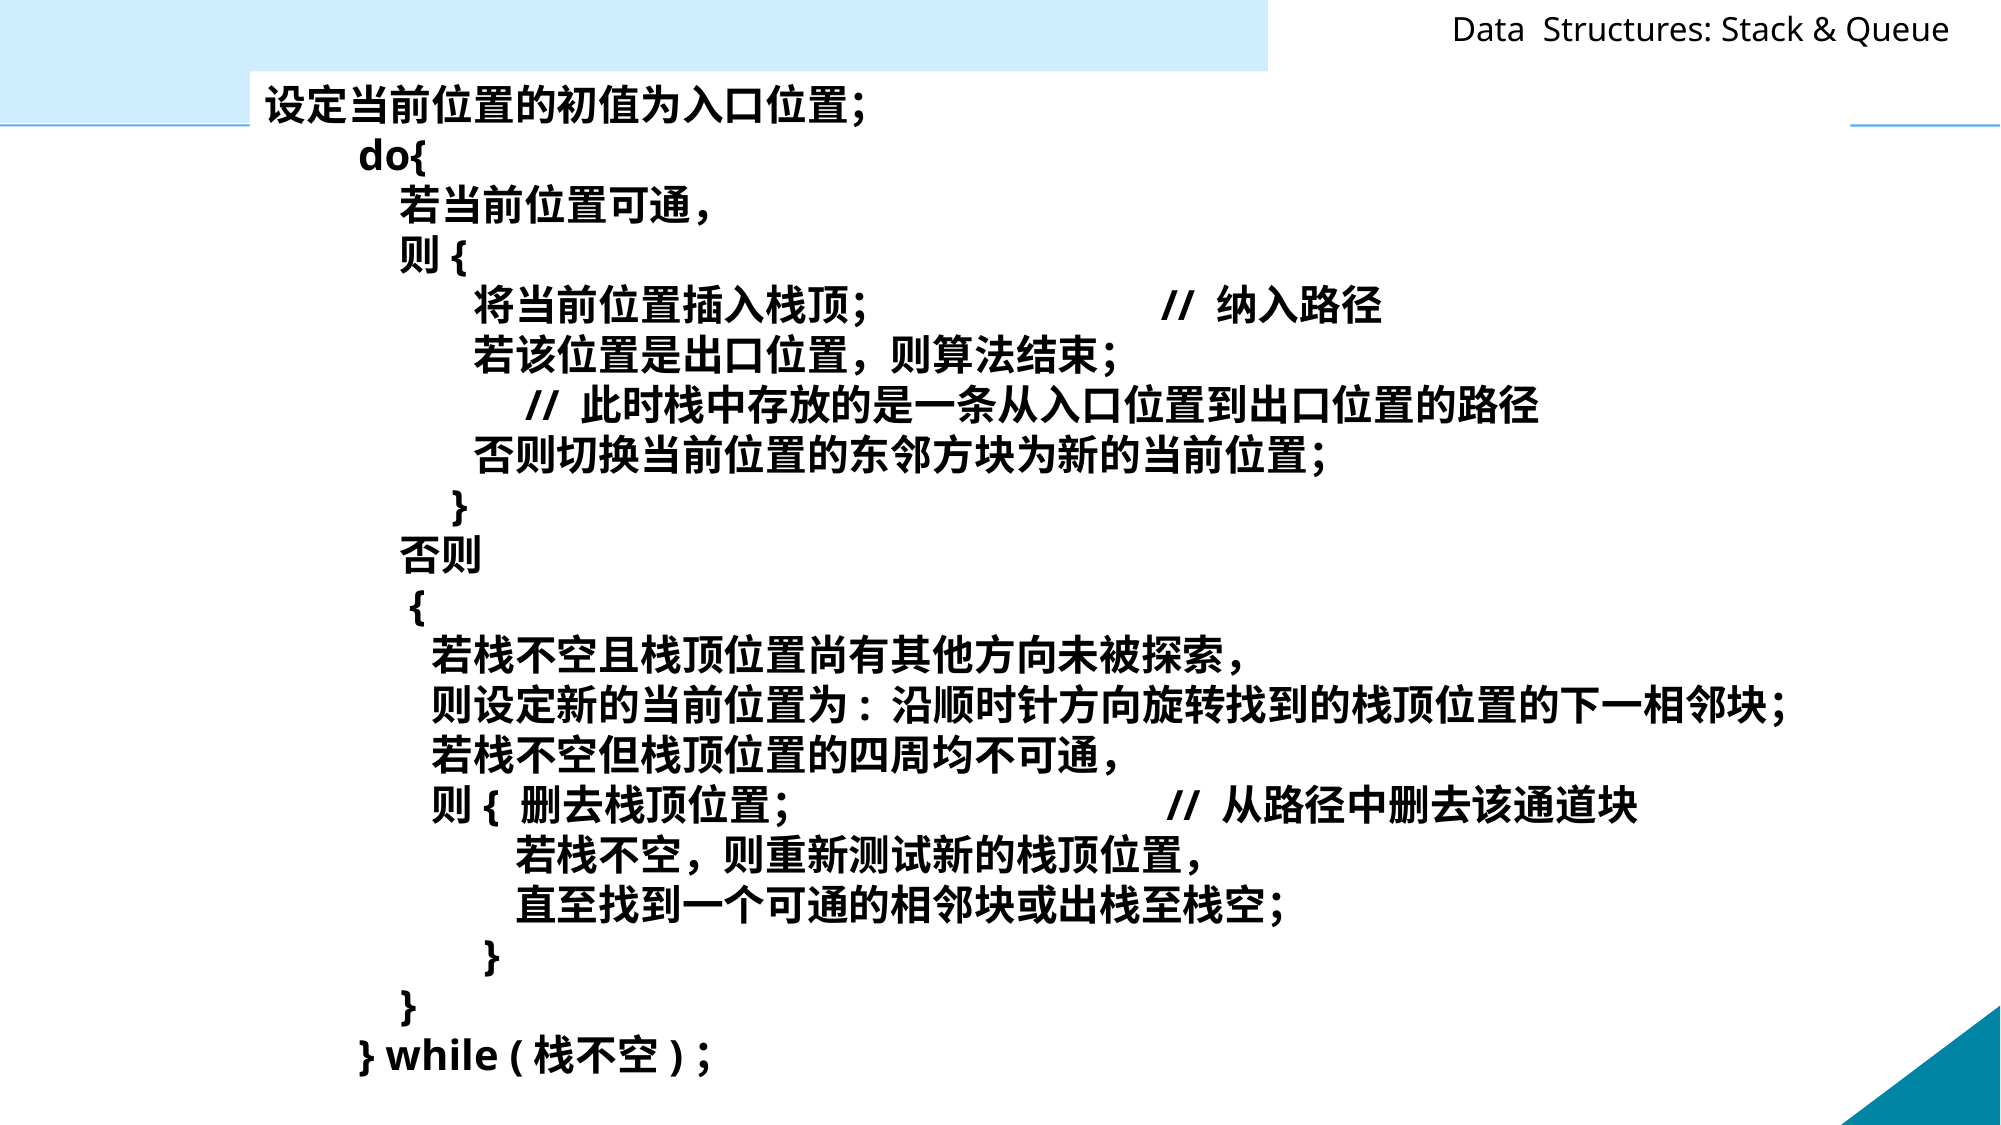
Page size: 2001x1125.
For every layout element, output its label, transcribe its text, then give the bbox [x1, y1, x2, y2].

text_box 设定当前位置的初值为入口位置； do{ 若当前位置可通， 则{ 将当前位置插入栈顶； // 纳入路径 若该位置是出口位置，则算法结束； // 此时栈中存放的是一条从入口位置到出口位置的路径 否则切换当前位置的东邻方块为新的当前位置； } 否则 { 若栈不空且栈顶位置尚有其他方向未被探索， 则设定新的当前位置为: 沿顺时针方向旋转找到的栈顶位置的下一相邻块； 若栈不空但栈顶位置的四周均不可通， 则{ 删去栈顶位置； // 从路径中删去该通道块 若栈不空，则重新测试新的栈顶位置， 直至找到一个可通的相邻块或出栈至栈空； } } } while (栈不空)； [249, 71, 1851, 1087]
